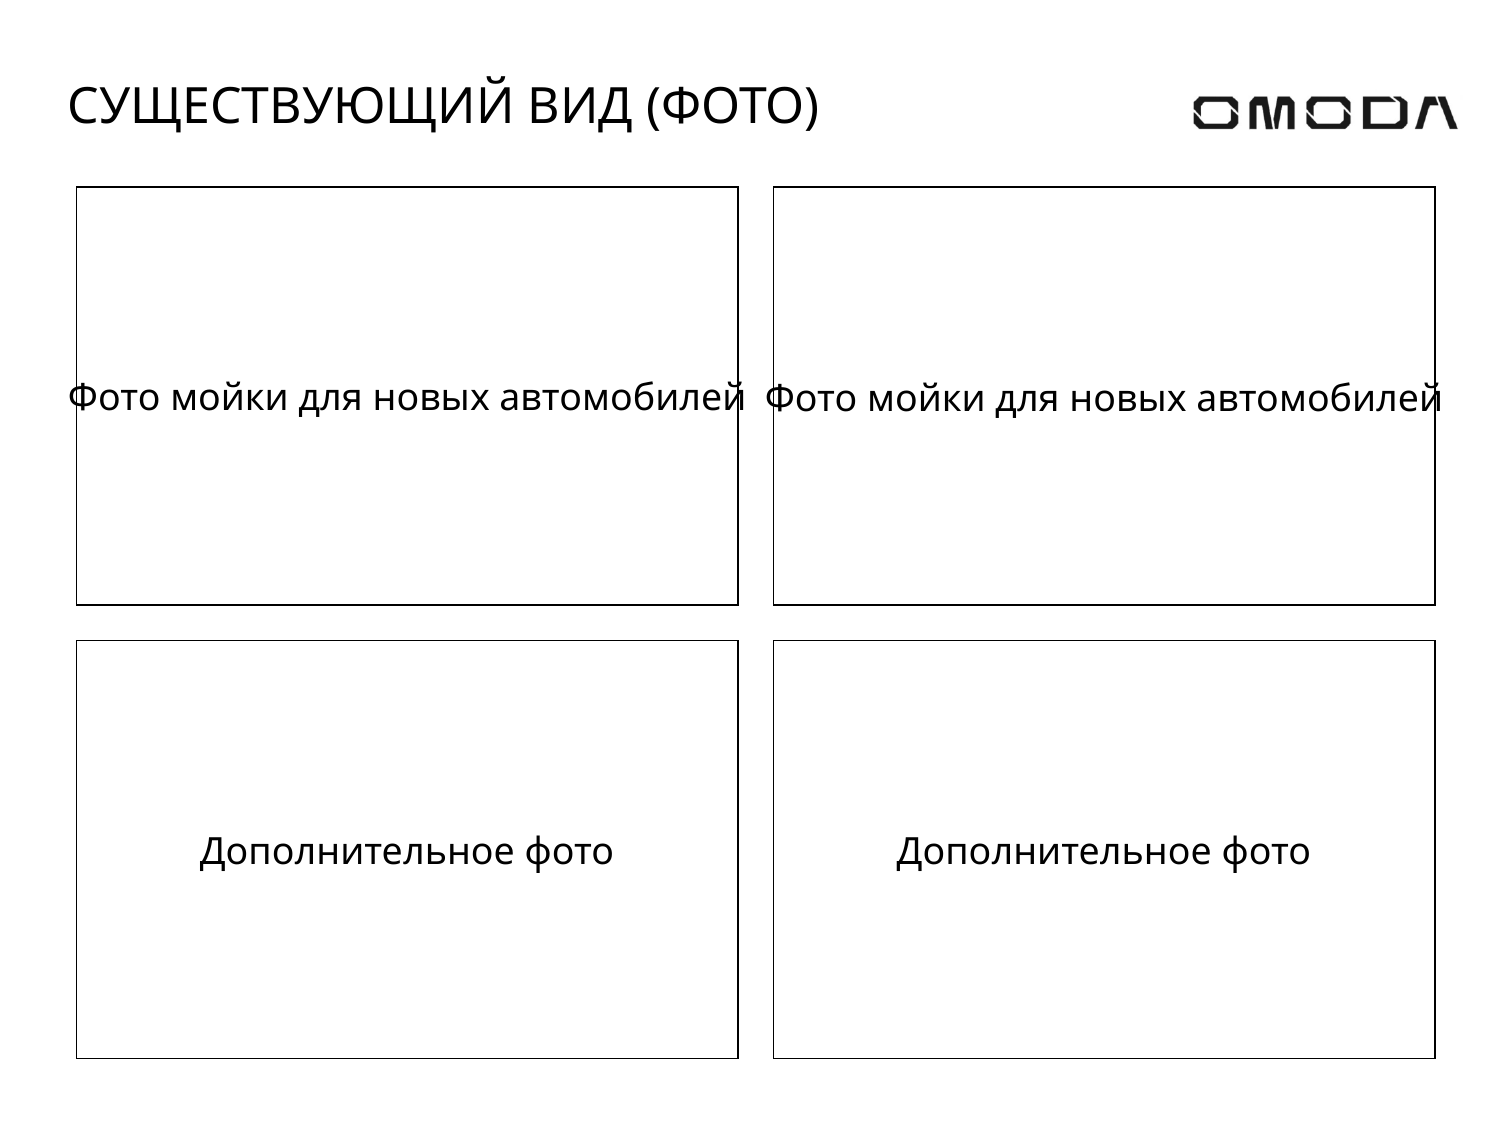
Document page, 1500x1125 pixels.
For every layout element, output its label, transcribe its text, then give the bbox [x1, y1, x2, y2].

text_box Фото мойки для новых автомобилей [773, 186, 1436, 605]
title СУЩЕСТВУЮЩИЙ ВИД (ФОТО) [53, 66, 1211, 147]
picture [1211, 89, 1467, 138]
text_box Дополнительное фото [76, 640, 738, 1059]
text_box Дополнительное фото [773, 640, 1435, 1059]
text_box Фото мойки для новых автомобилей [76, 186, 739, 605]
